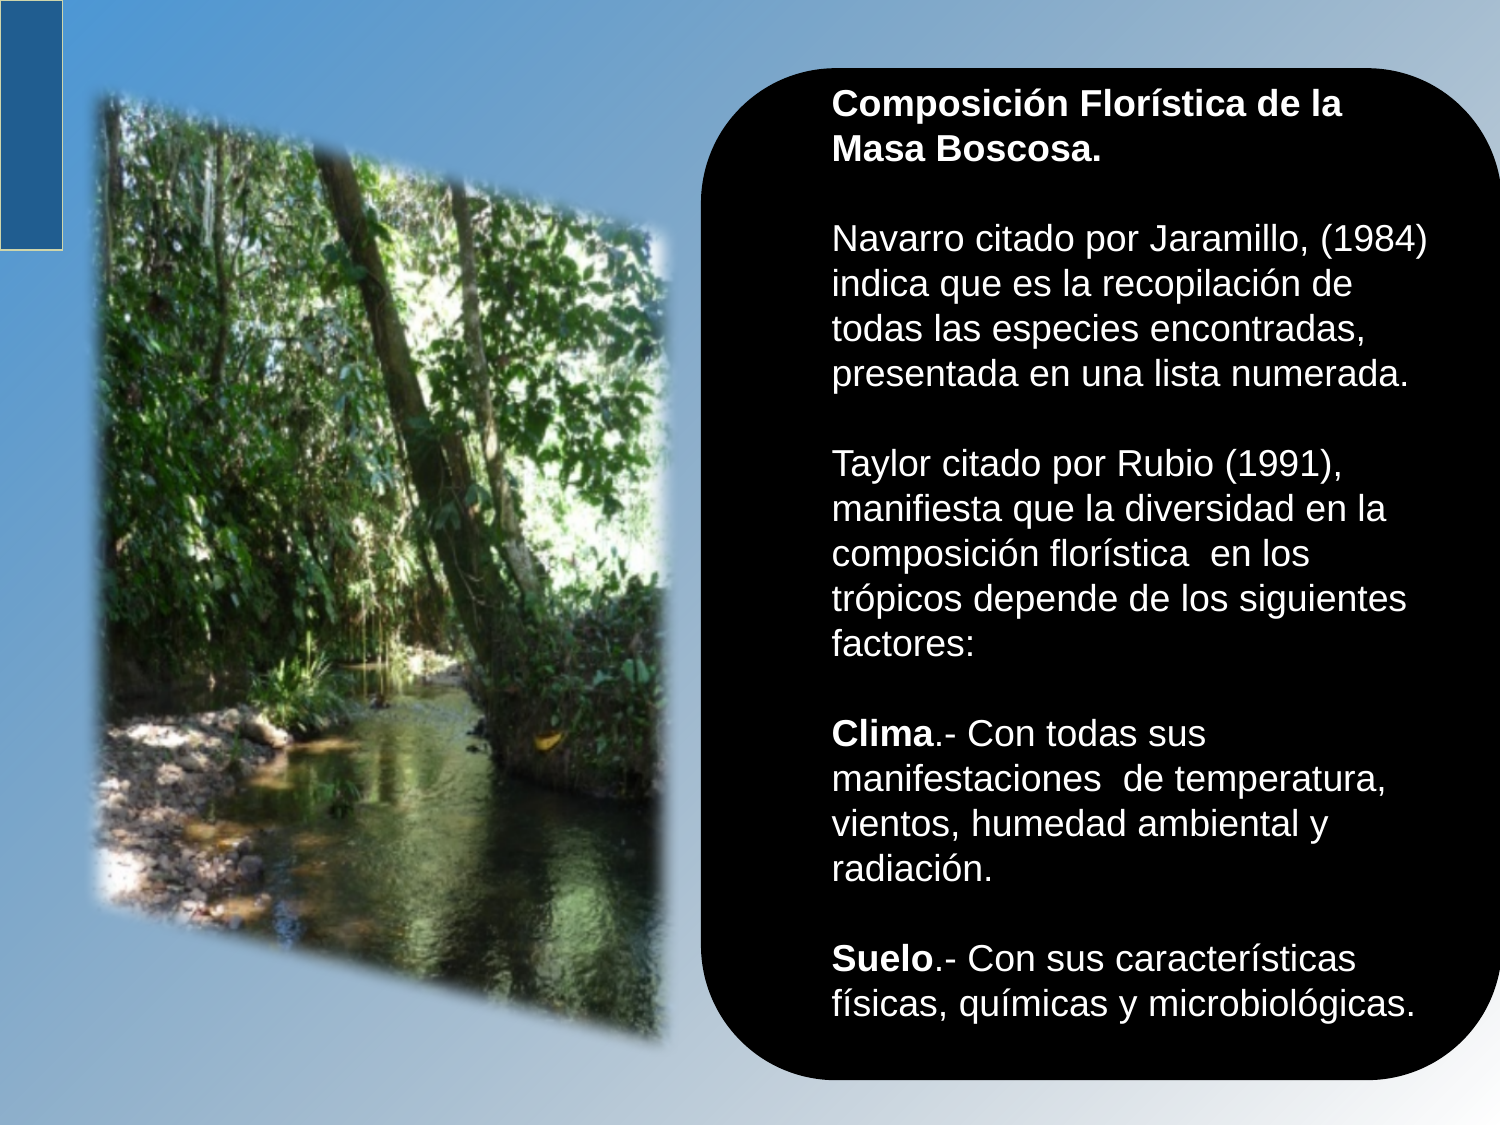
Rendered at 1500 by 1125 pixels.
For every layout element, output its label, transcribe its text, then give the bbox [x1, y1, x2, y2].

text_box Composición Florística de la Masa Boscosa. Navarro citado por Jaramillo, (1984) indica que es la recopilación de todas las especies encontradas, presentada en una lista numerada. Taylor citado por Rubio (1991), manifiesta que la diversidad en la composición florística en los trópicos depende de los siguientes factores: Clima.- Con todas sus manifestaciones de temperatura, vientos, humedad ambiental y radiación. Suelo.- Con sus características físicas, químicas y microbiológicas. [700, 68, 1500, 1081]
picture [0, 106, 880, 1027]
